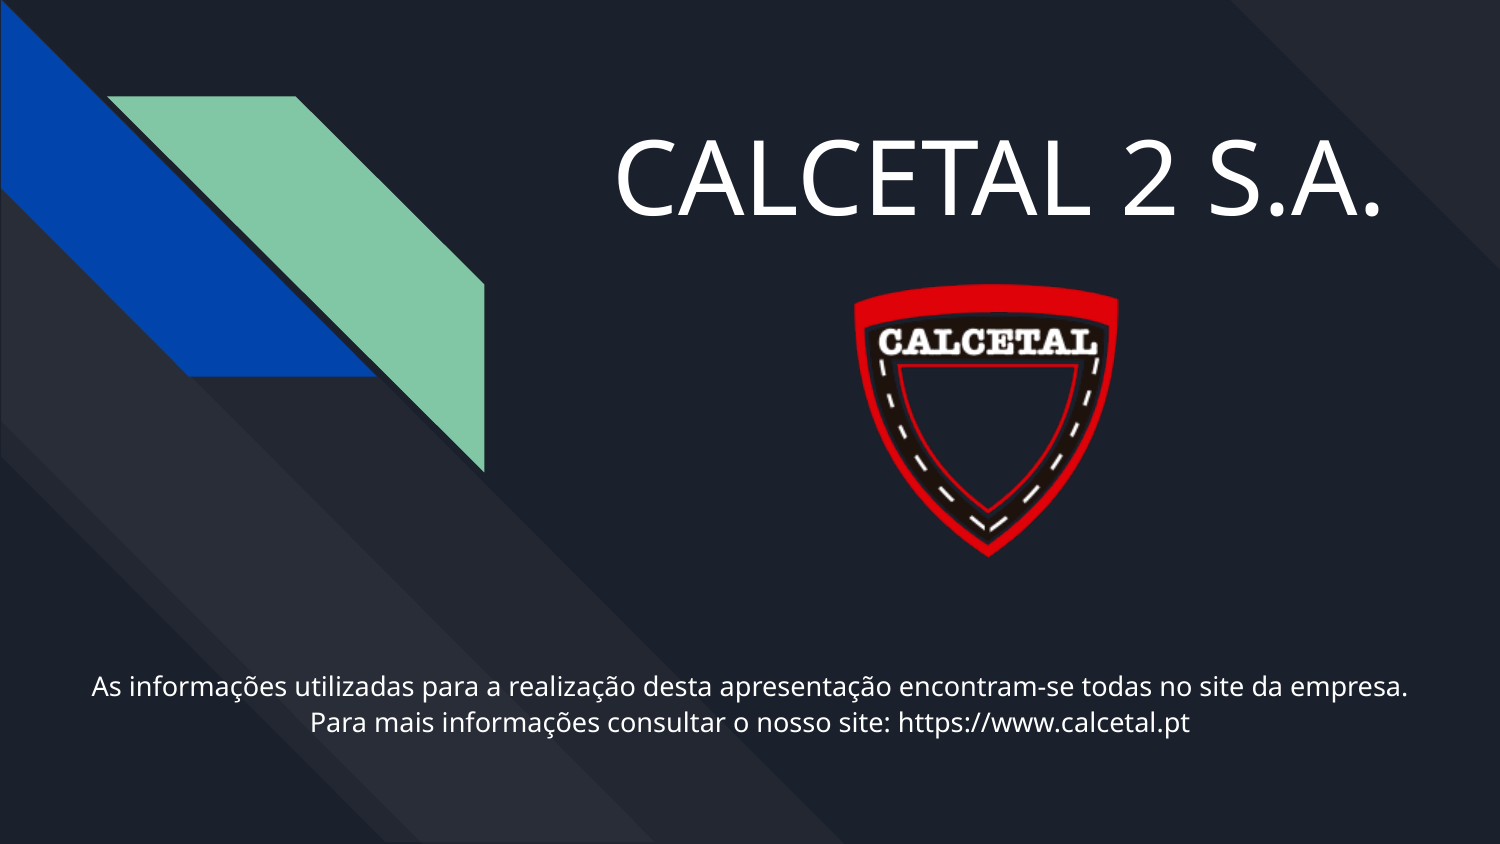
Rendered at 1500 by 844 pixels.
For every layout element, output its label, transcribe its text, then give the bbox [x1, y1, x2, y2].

picture [854, 284, 1119, 560]
title CALCETAL 2 S.A. [472, 89, 1500, 349]
subtitle As informações utilizadas para a realização desta apresentação encontram-se todas no site da empresa. Para mais informações consultar o nosso site: https://www.calcetal.pt [51, 652, 1449, 783]
